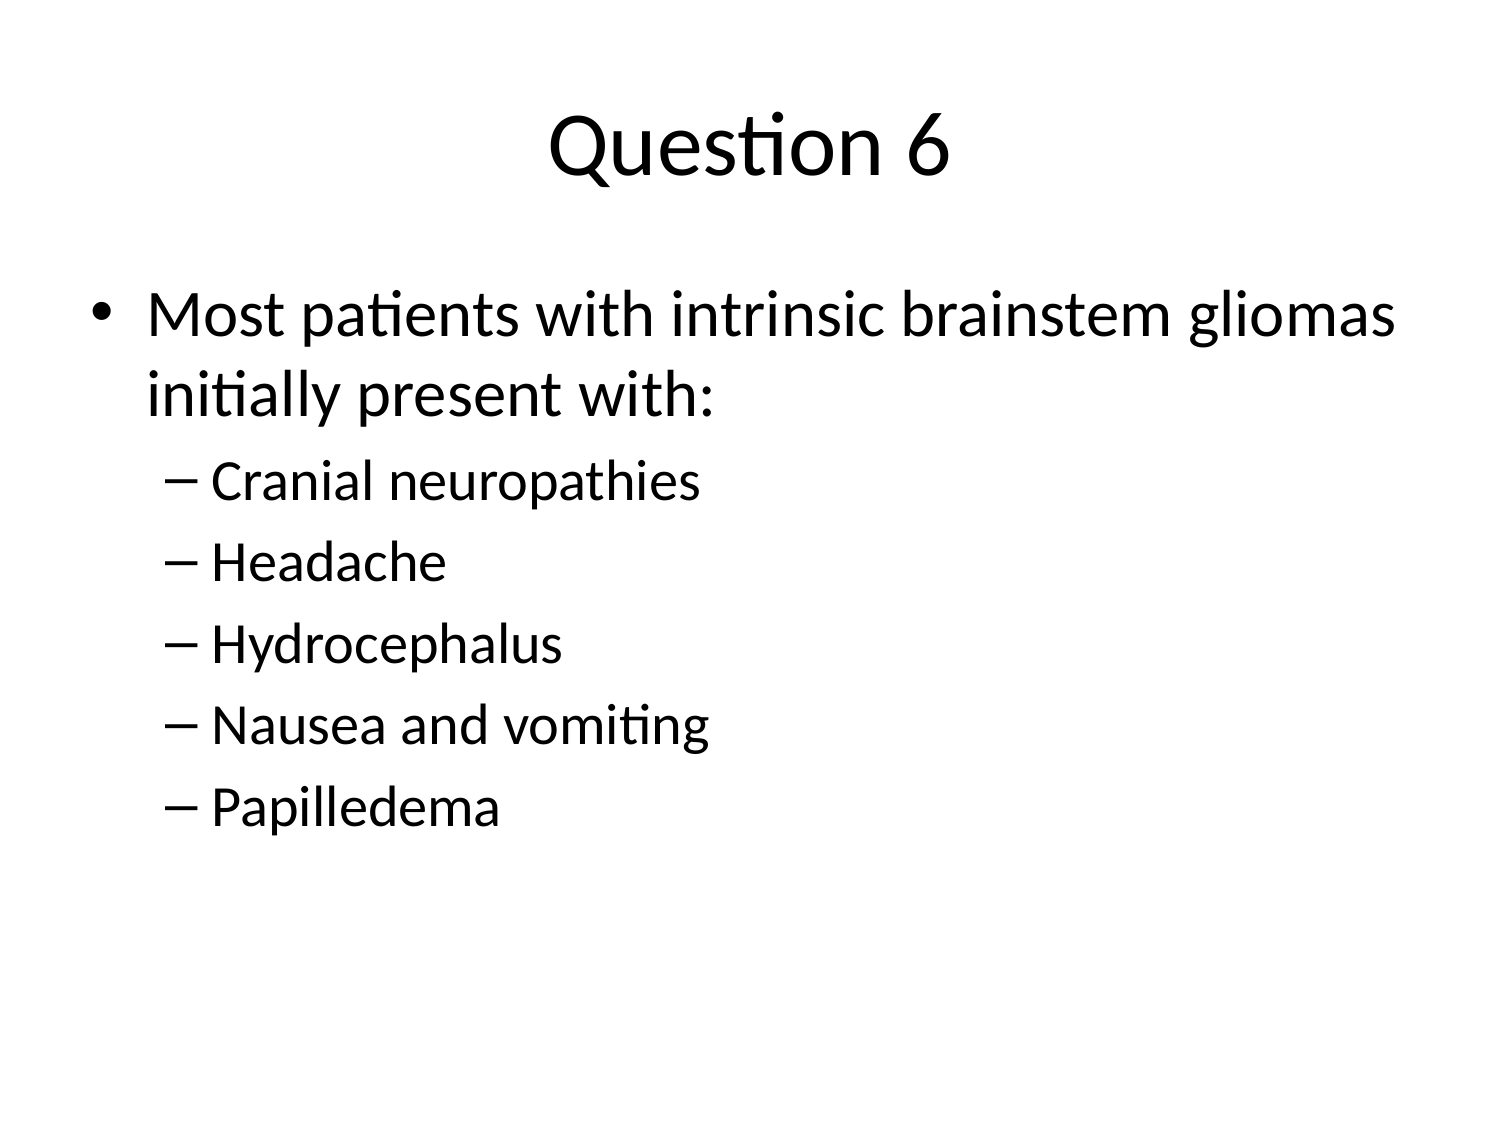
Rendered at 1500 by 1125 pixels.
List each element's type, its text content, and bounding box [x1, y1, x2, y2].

title Question 6 [75, 45, 1425, 233]
list Most patients with intrinsic brainstem gliomas initially present with: Cranial neuropathies Headache Hydrocephalus Nausea and vomiting Papilledema [75, 262, 1425, 1005]
